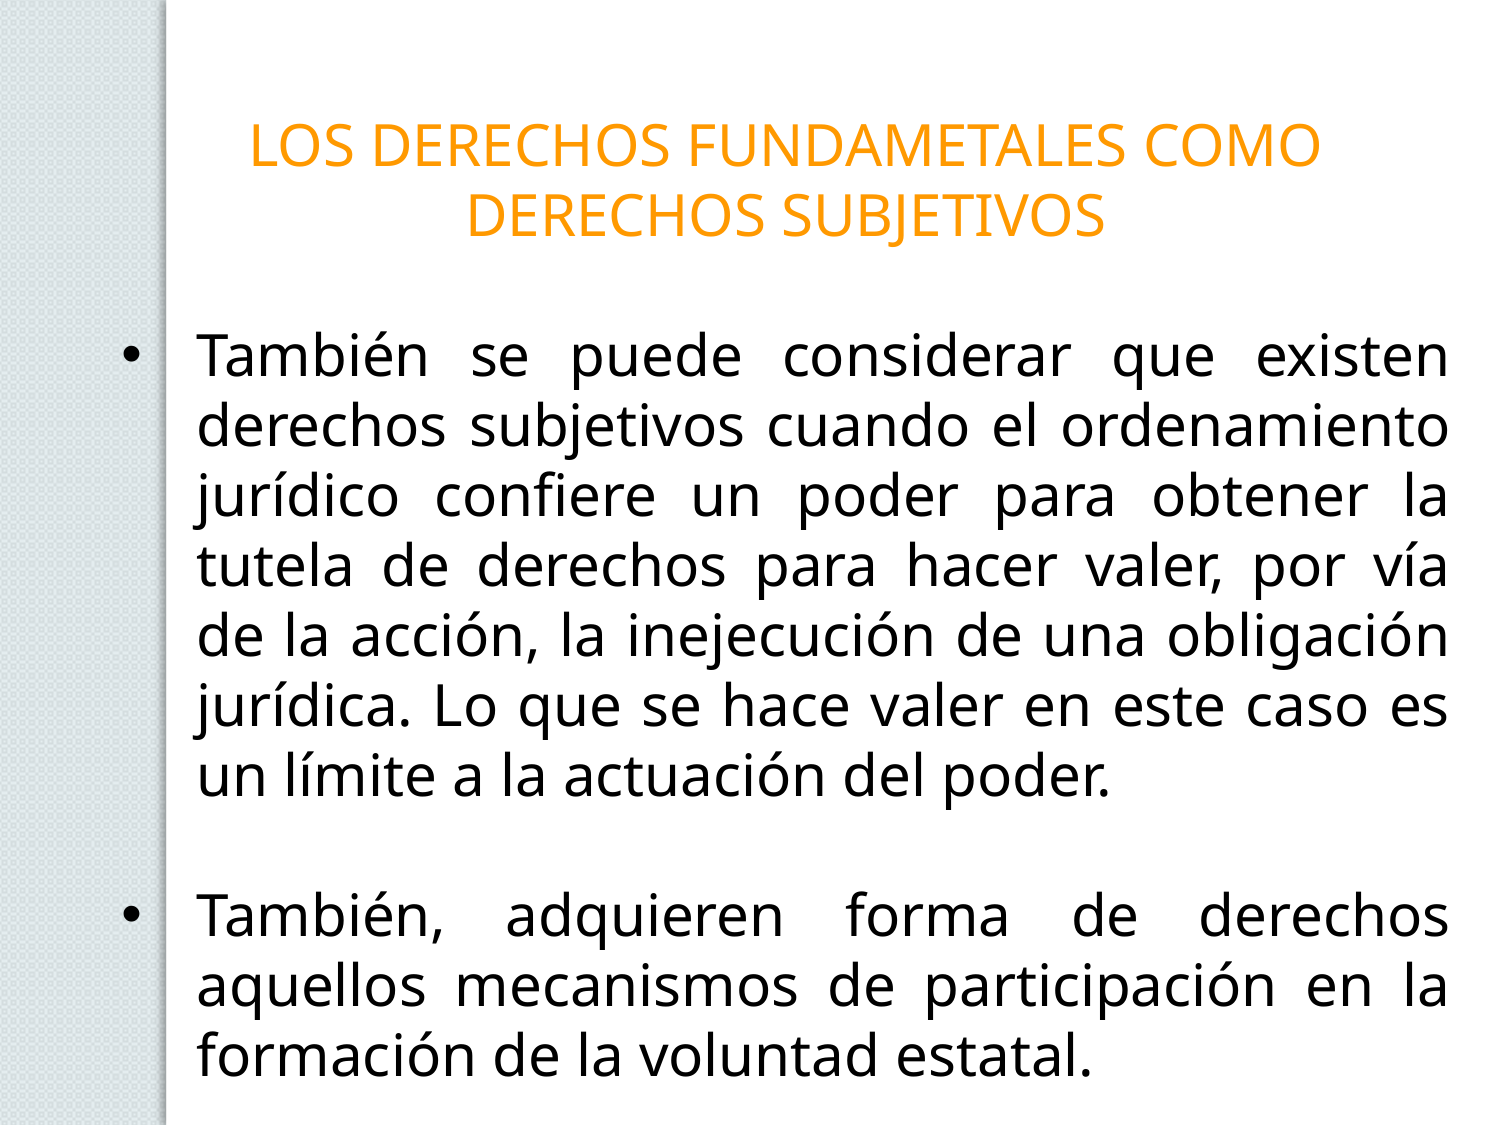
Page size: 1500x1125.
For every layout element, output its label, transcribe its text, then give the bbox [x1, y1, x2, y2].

text_box LOS DERECHOS FUNDAMETALES COMO DERECHOS SUBJETIVOS También se puede considerar que existen derechos subjetivos cuando el ordenamiento jurídico confiere un poder para obtener la tutela de derechos para hacer valer, por vía de la acción, la inejecución de una obligación jurídica. Lo que se hace valer en este caso es un límite a la actuación del poder. También, adquieren forma de derechos aquellos mecanismos de participación en la formación de la voluntad estatal. [106, 30, 1465, 1125]
